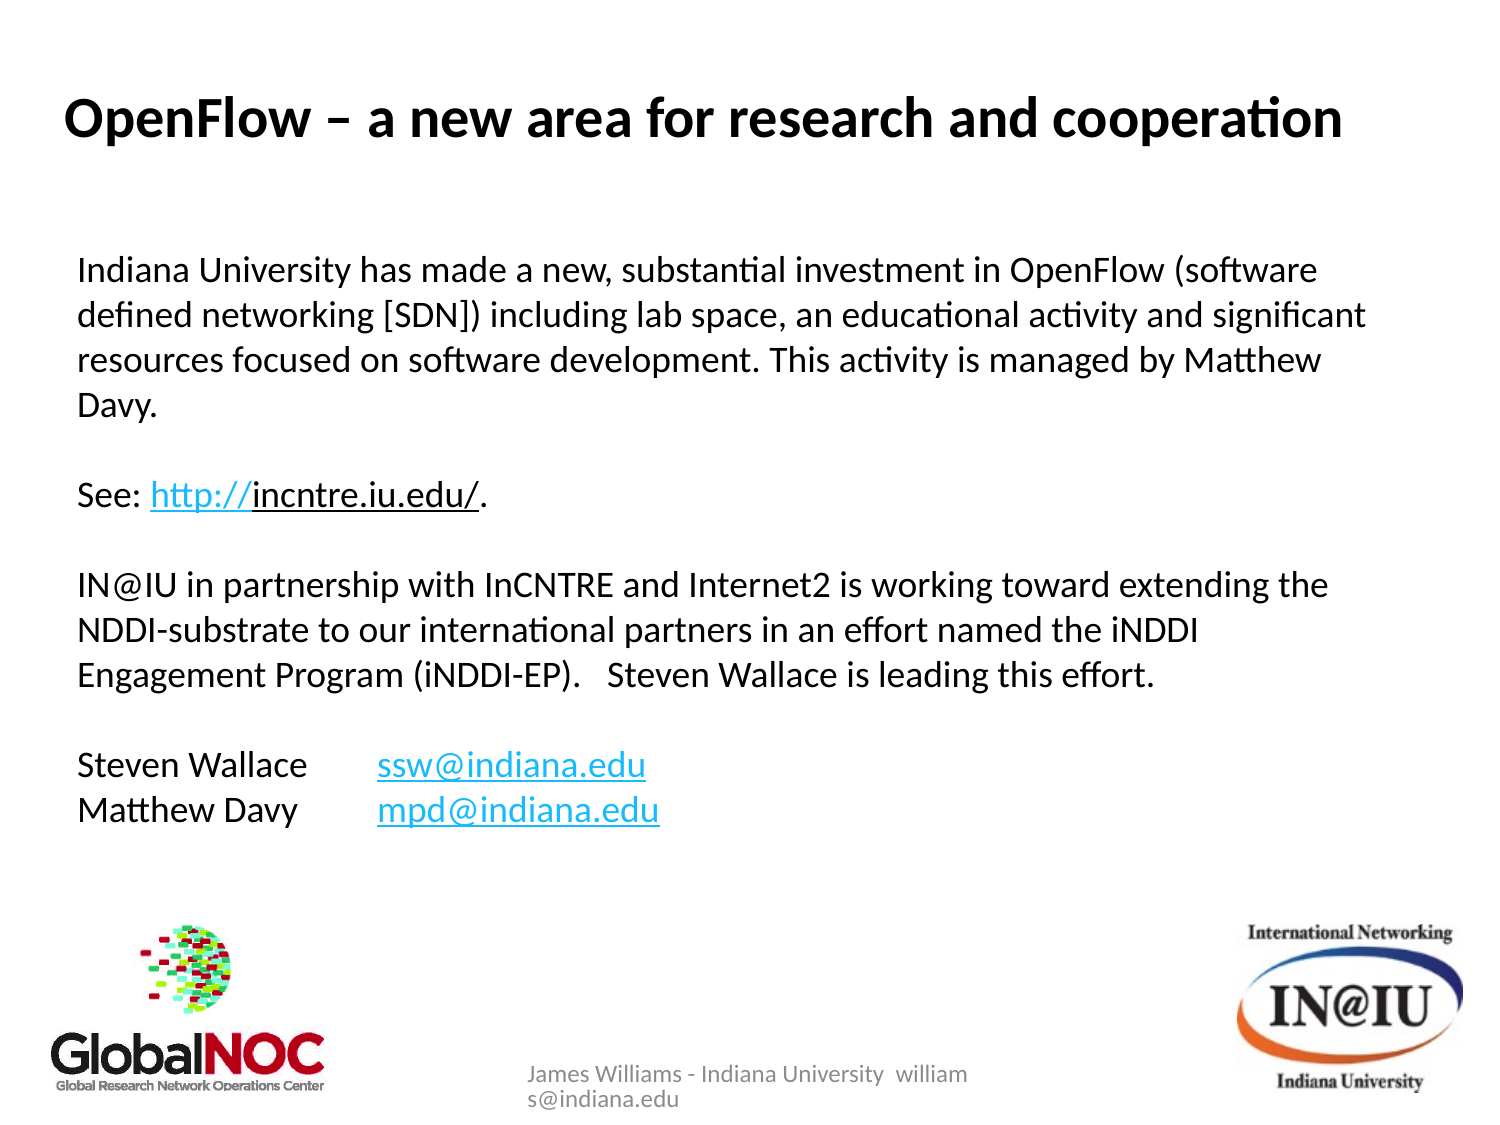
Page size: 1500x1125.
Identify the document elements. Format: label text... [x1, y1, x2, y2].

text_box OpenFlow – a new area for research and cooperation [50, 71, 1375, 157]
picture [1237, 924, 1463, 1093]
picture [49, 924, 326, 1092]
text_box Indiana University has made a new, substantial investment in OpenFlow (software defined networking [SDN]) including lab space, an educational activity and significant resources focused on software development. This activity is managed by Matthew Davy. See: http://incntre.iu.edu/. IN@IU in partnership with InCNTRE and Internet2 is working toward extending the NDDI-substrate to our international partners in an effort named the iNDDI Engagement Program (iNDDI-EP). Steven Wallace is leading this effort. Steven Wallace ssw@indiana.edu Matthew Davy mpd@indiana.edu [62, 237, 1413, 1108]
